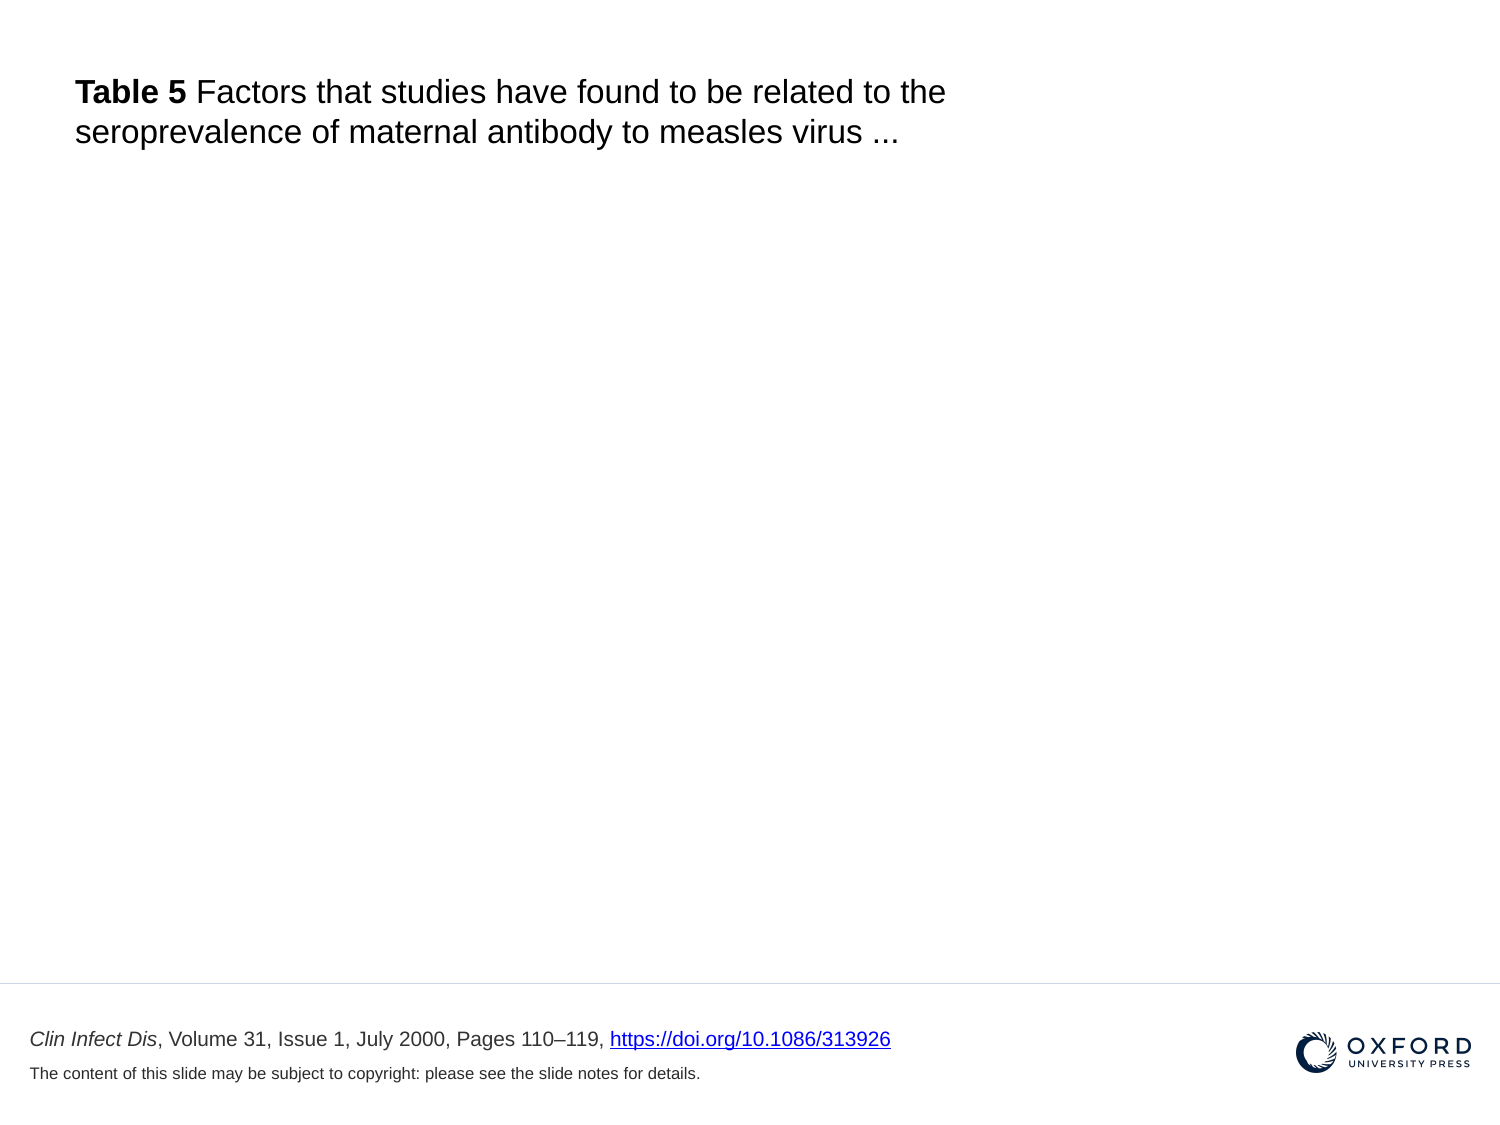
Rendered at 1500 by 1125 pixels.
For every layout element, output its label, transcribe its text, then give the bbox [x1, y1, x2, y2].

picture [1296, 1032, 1471, 1073]
footer Clin Infect Dis, Volume 31, Issue 1, July 2000, Pages 110–119, https://doi.org/10.1086/313926 The content of this slide may be subject to copyright: please see the slide notes for details. [0, 983, 1260, 1125]
title Table 5 Factors that studies have found to be related to the seroprevalence of maternal antibody to measles virus ... [75, 69, 1078, 171]
